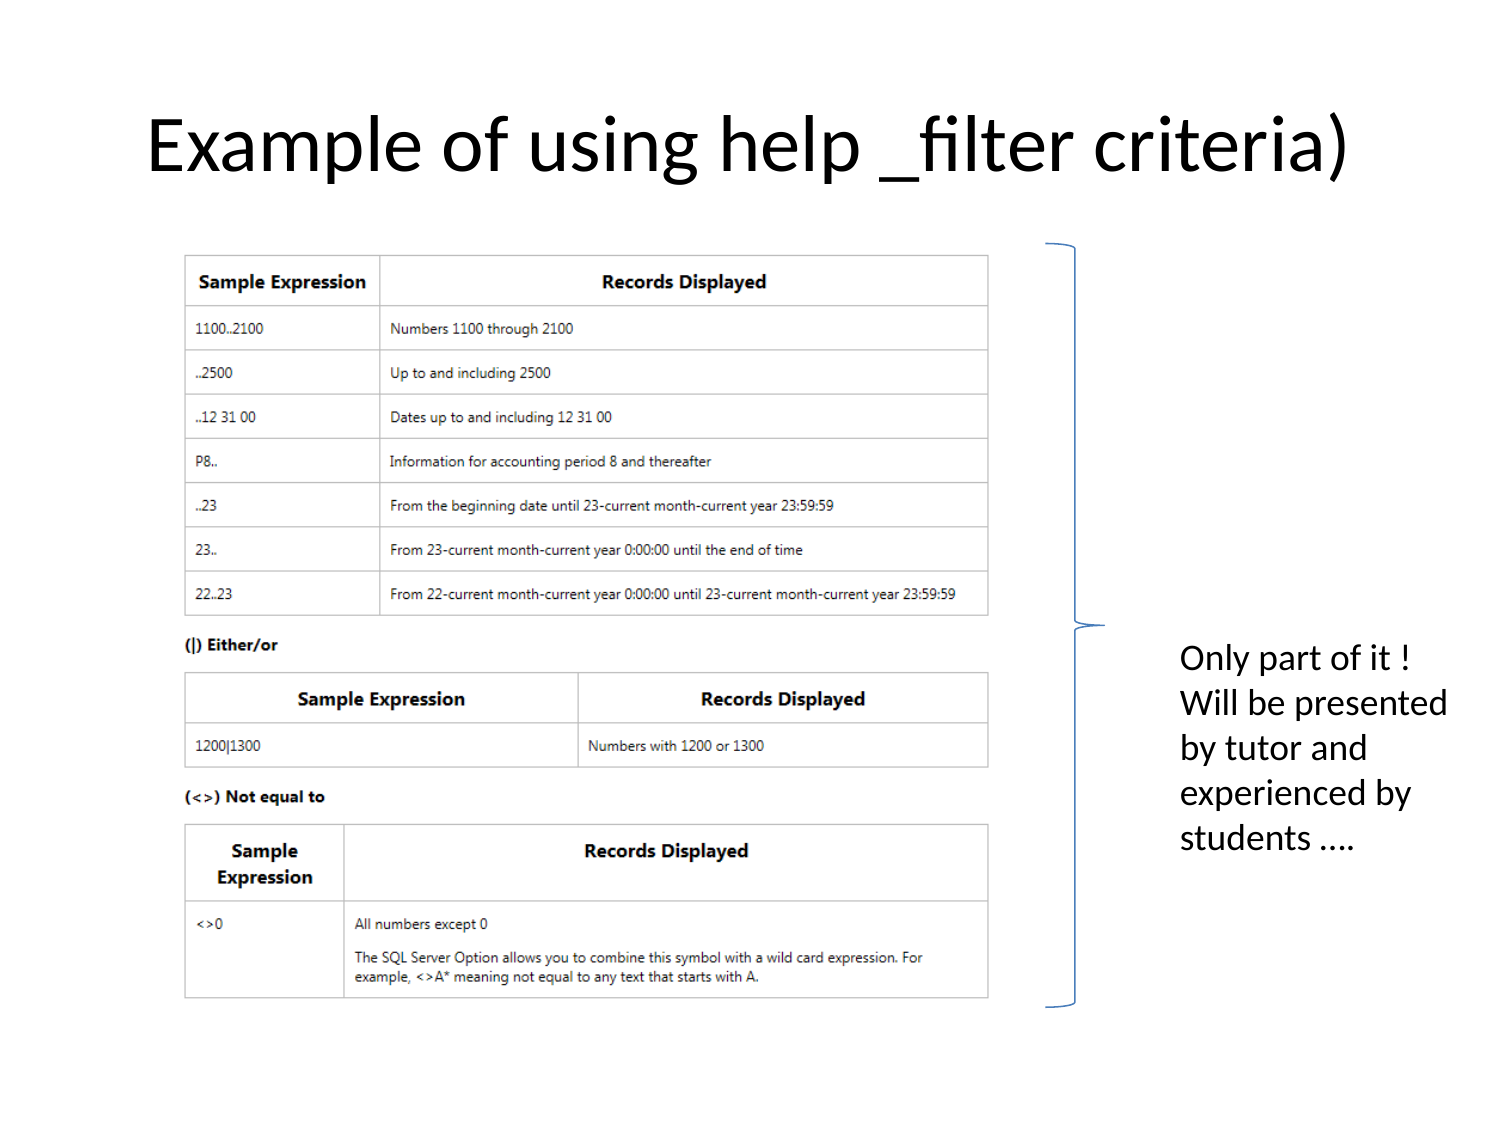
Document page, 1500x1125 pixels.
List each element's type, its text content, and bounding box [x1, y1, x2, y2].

text_box Only part of it ! Will be presented by tutor and experienced by students …. [1165, 625, 1464, 866]
title Example of using help _filter criteria) [75, 45, 1425, 233]
text_box [1045, 242, 1106, 1009]
picture [174, 243, 1003, 1008]
